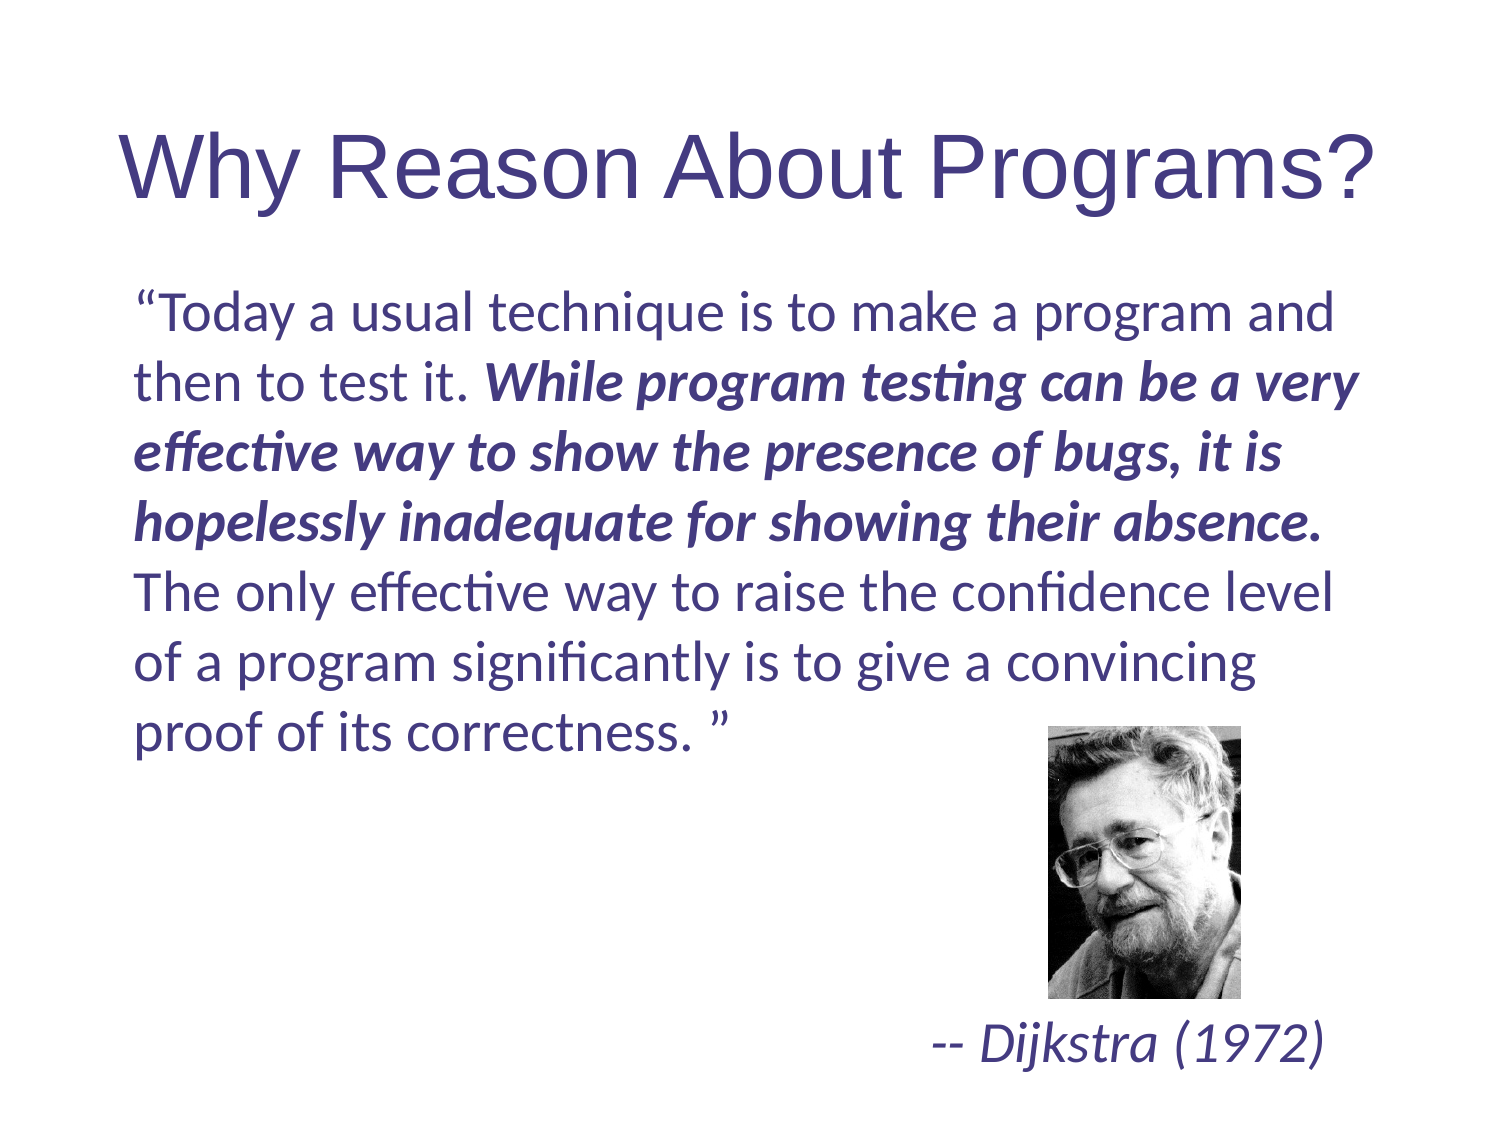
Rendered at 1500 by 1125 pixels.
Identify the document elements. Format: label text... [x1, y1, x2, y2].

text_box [119, 266, 1381, 1083]
title Why Reason About Programs? [103, 59, 1397, 278]
